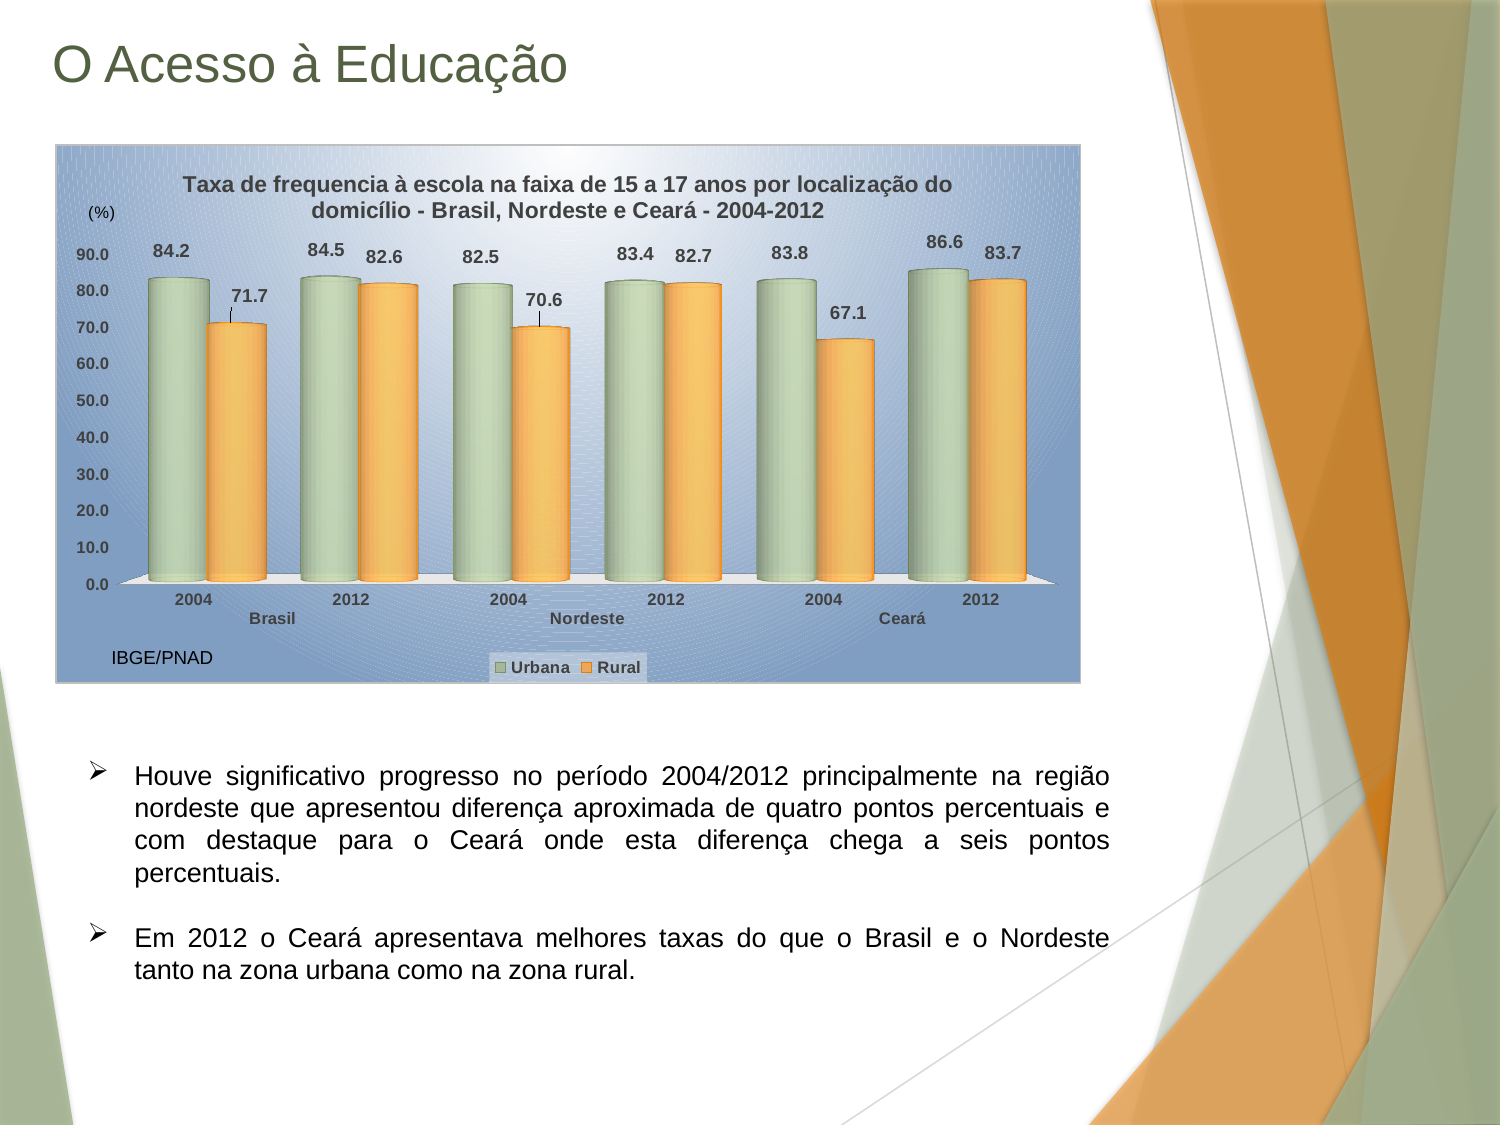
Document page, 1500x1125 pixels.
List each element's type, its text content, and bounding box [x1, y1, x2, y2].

title O Acesso à Educação [37, 22, 1144, 101]
text_box Houve significativo progresso no período 2004/2012 principalmente na região nordeste que apresentou diferença aproximada de quatro pontos percentuais e com destaque para o Ceará onde esta diferença chega a seis pontos percentuais. Em 2012 o Ceará apresentava melhores taxas do que o Brasil e o Nordeste tanto na zona urbana como na zona rural. [72, 750, 1124, 993]
chart [54, 143, 1082, 685]
